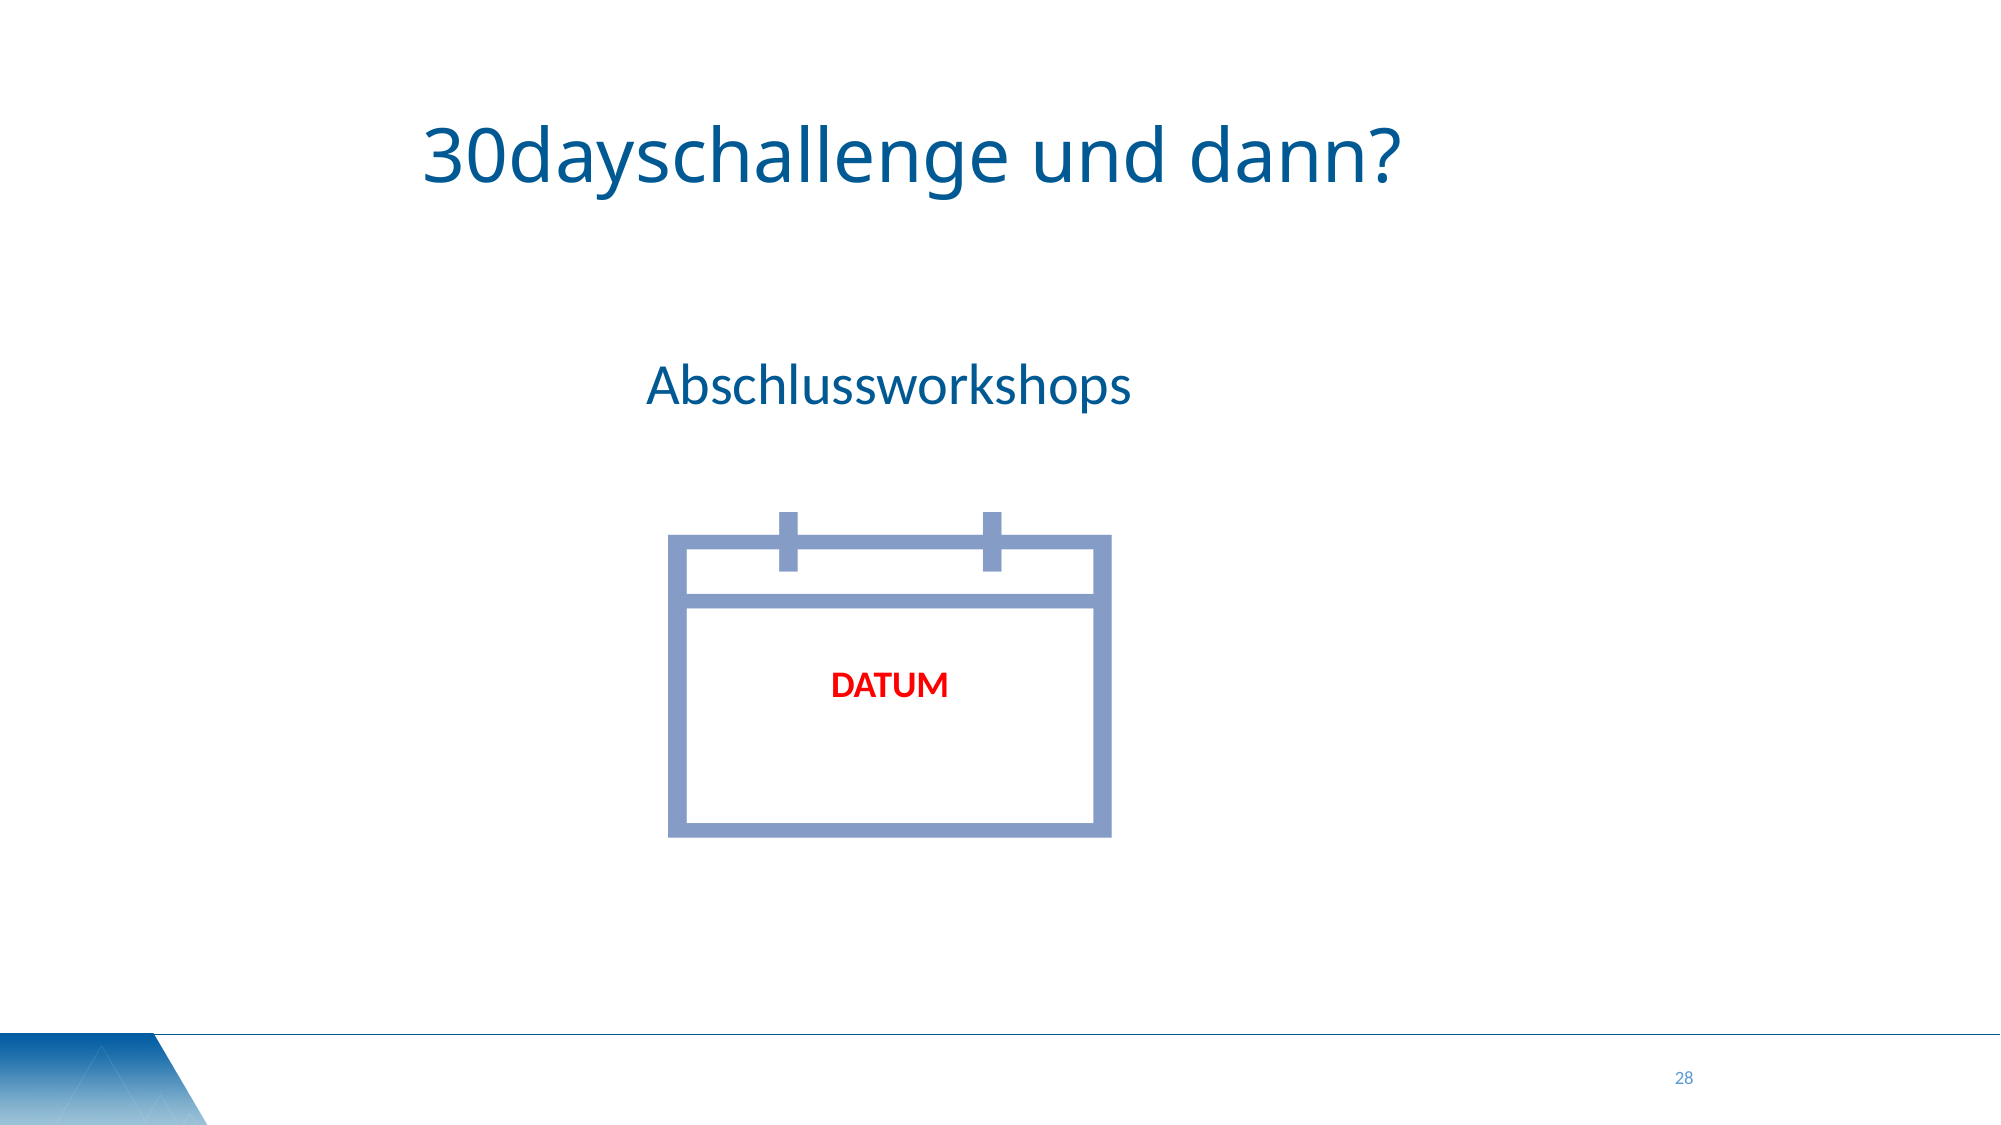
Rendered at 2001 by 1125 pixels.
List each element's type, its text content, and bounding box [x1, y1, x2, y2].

picture [0, 1033, 208, 1125]
text_box Abschlussworkshops [631, 339, 1147, 424]
text_box 30dayschallenge und dann? [207, 99, 1618, 243]
slide_number 28 [1596, 1047, 1709, 1107]
picture [668, 512, 1112, 838]
